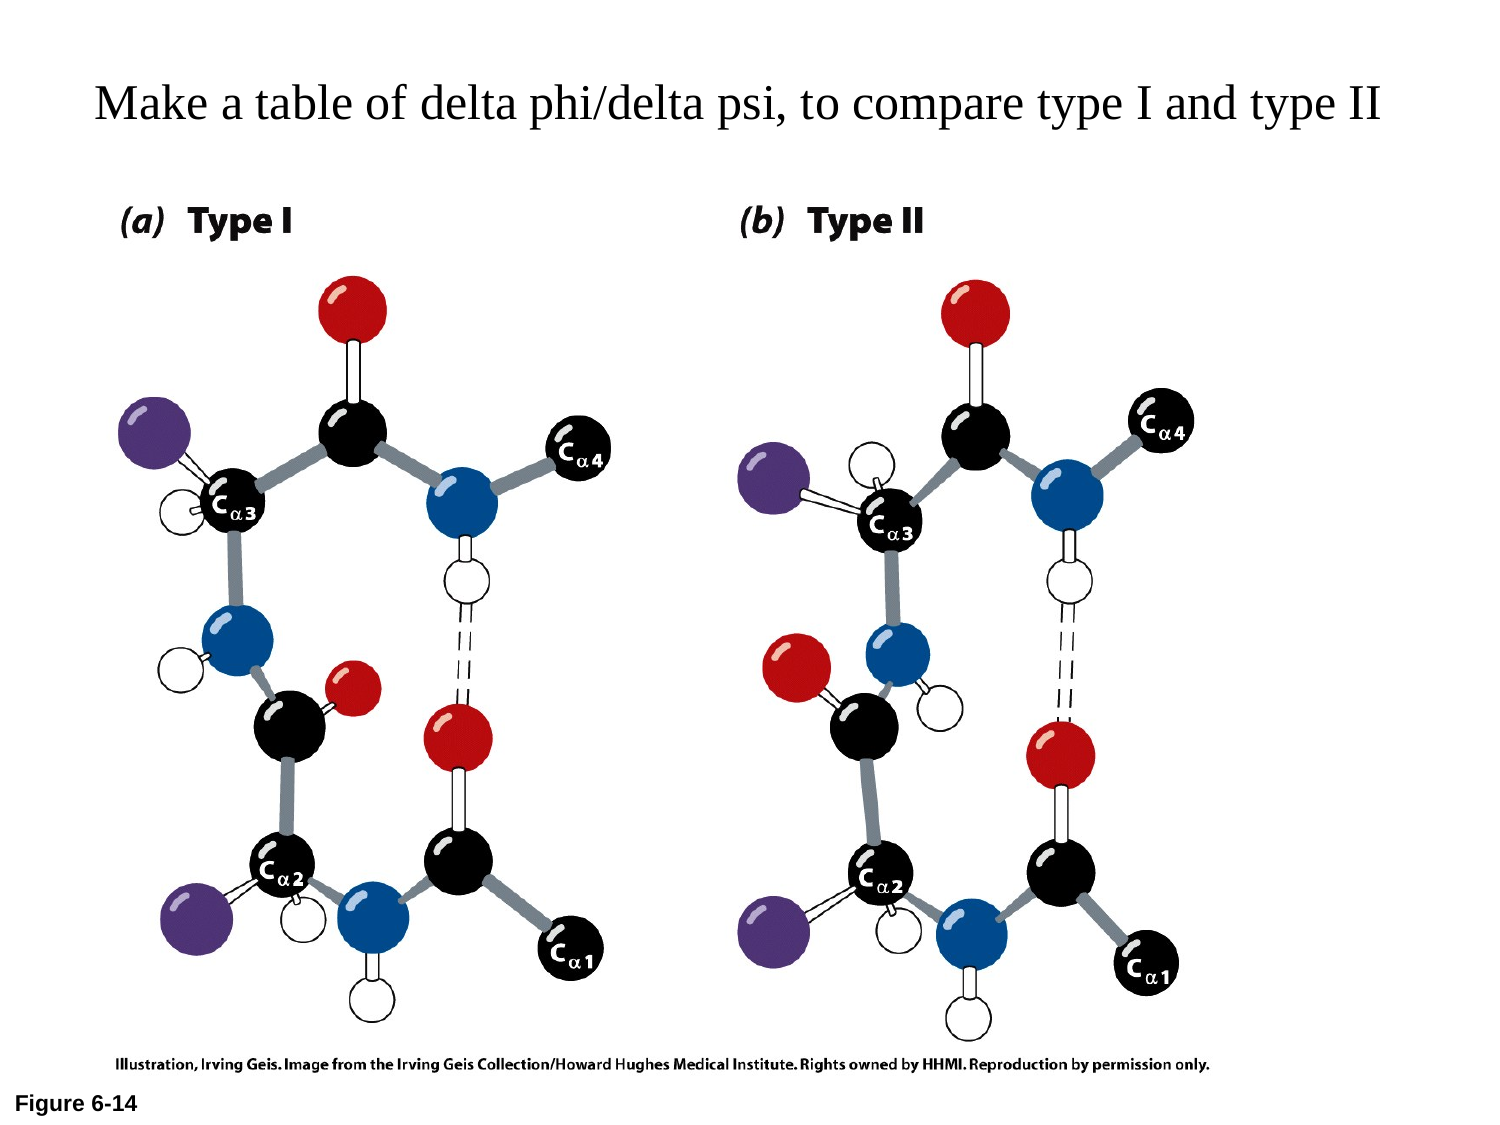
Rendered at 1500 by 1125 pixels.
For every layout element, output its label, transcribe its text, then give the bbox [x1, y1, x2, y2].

text_box Figure 6-14 [0, 1081, 1500, 1124]
picture [105, 196, 1213, 1077]
text_box Make a table of delta phi/delta psi, to compare type I and type II [80, 62, 1399, 138]
